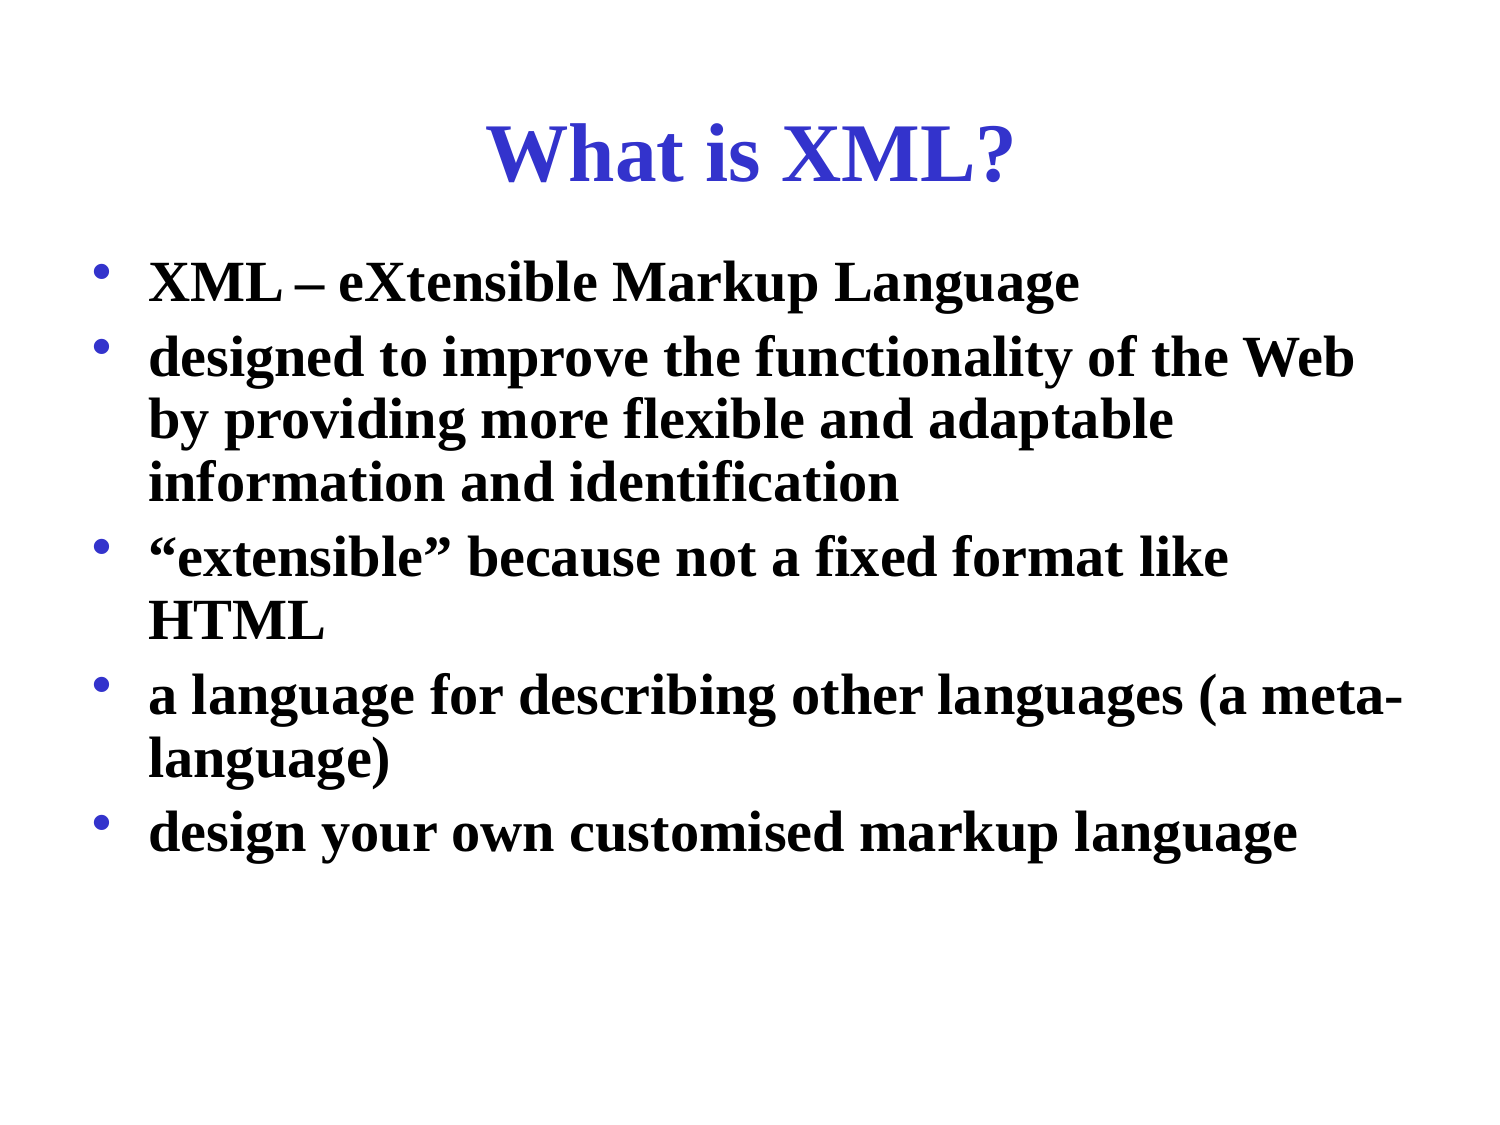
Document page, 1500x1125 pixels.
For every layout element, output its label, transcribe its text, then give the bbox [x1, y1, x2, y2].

title What is XML? [76, 54, 1427, 243]
list XML – eXtensible Markup Language designed to improve the functionality of the Web by providing more flexible and adaptable information and identification “extensible” because not a fixed format like HTML a language for describing other languages (a meta-language) design your own customised markup language [76, 243, 1427, 917]
